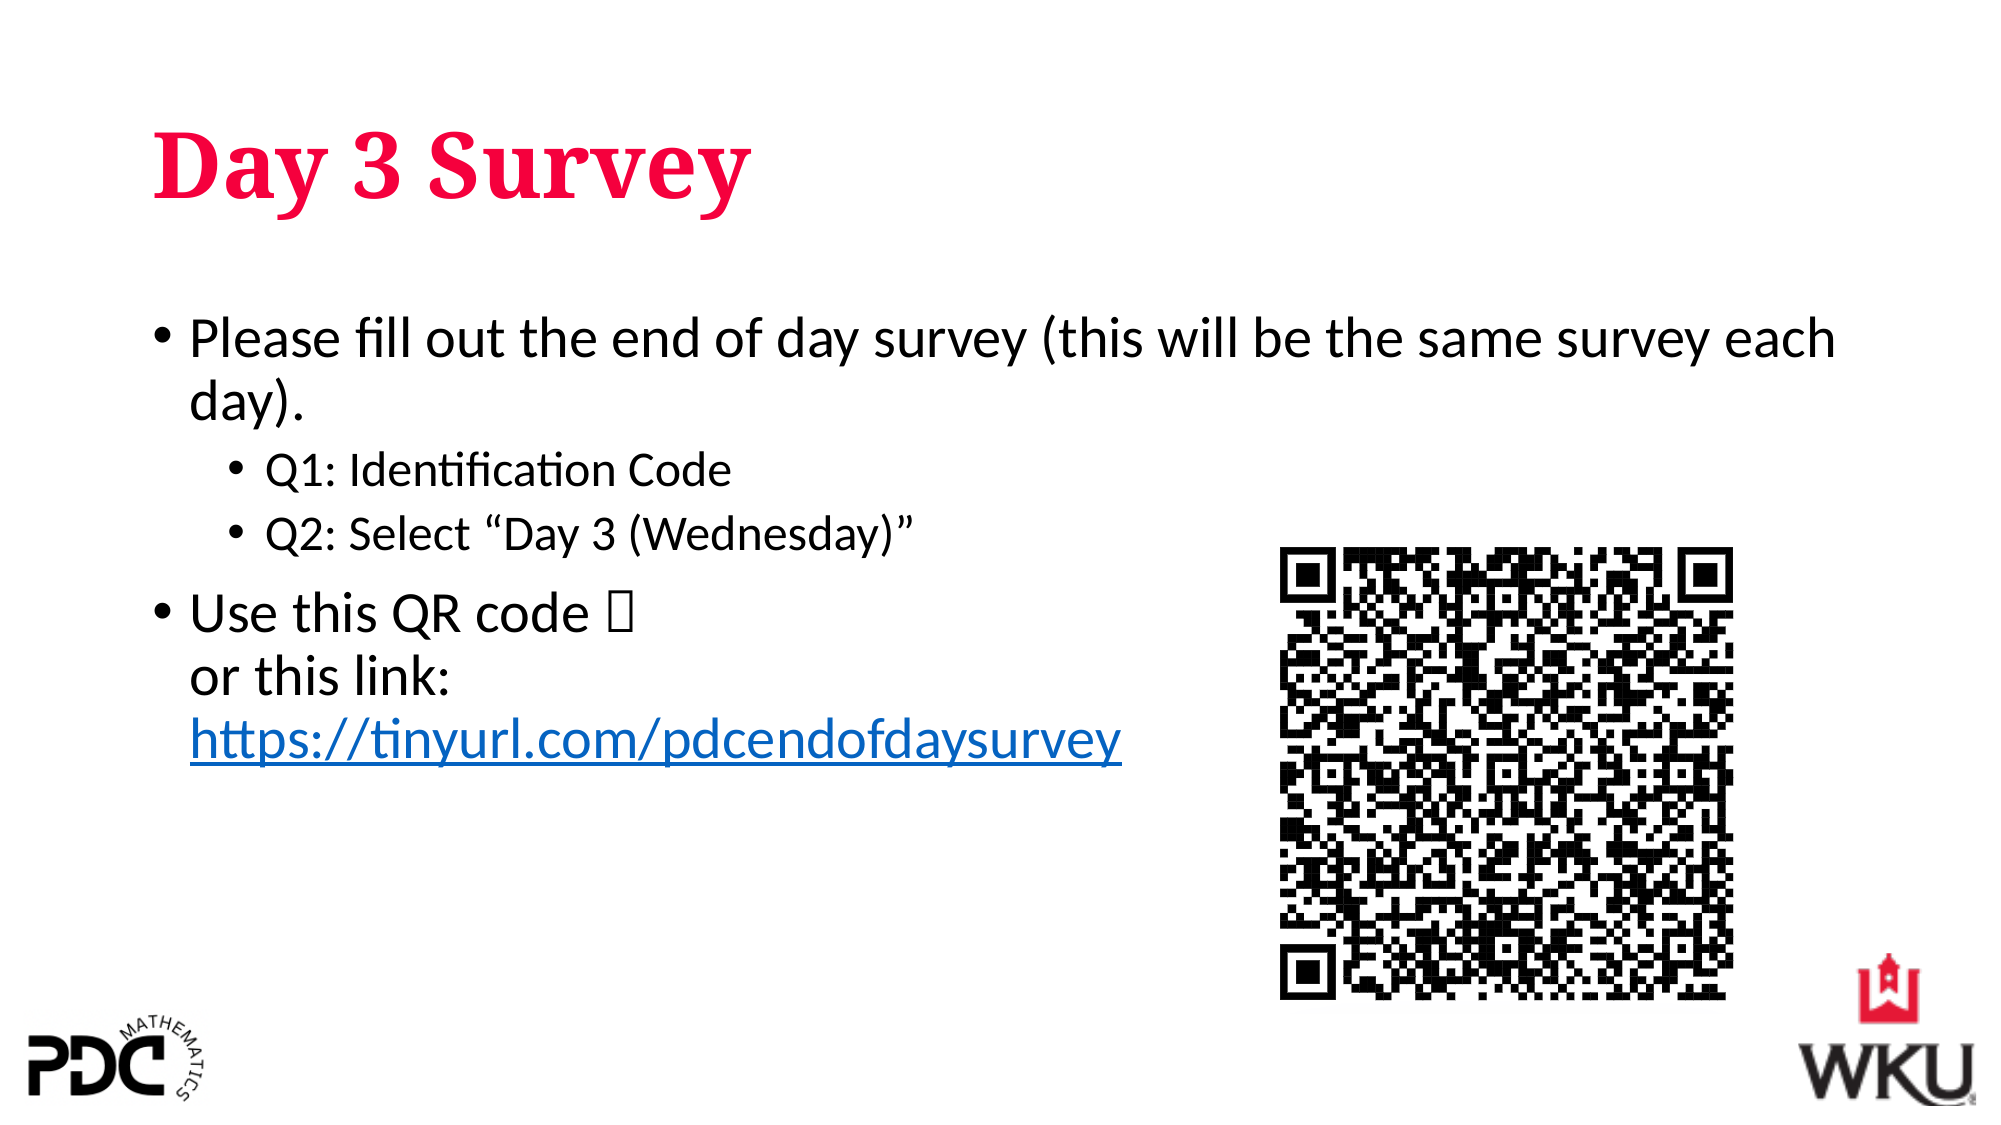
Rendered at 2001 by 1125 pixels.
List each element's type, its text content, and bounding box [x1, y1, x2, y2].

picture [23, 1009, 210, 1106]
list Please fill out the end of day survey (this will be the same survey each day). Q1: Identification Code Q2: Select “Day 3 (Wednesday)” Use this QR code  or this link: https://tinyurl.com/pdcendofdaysurvey [137, 299, 1863, 1014]
title Day 3 Survey [137, 59, 1863, 278]
picture [1271, 534, 1743, 1014]
